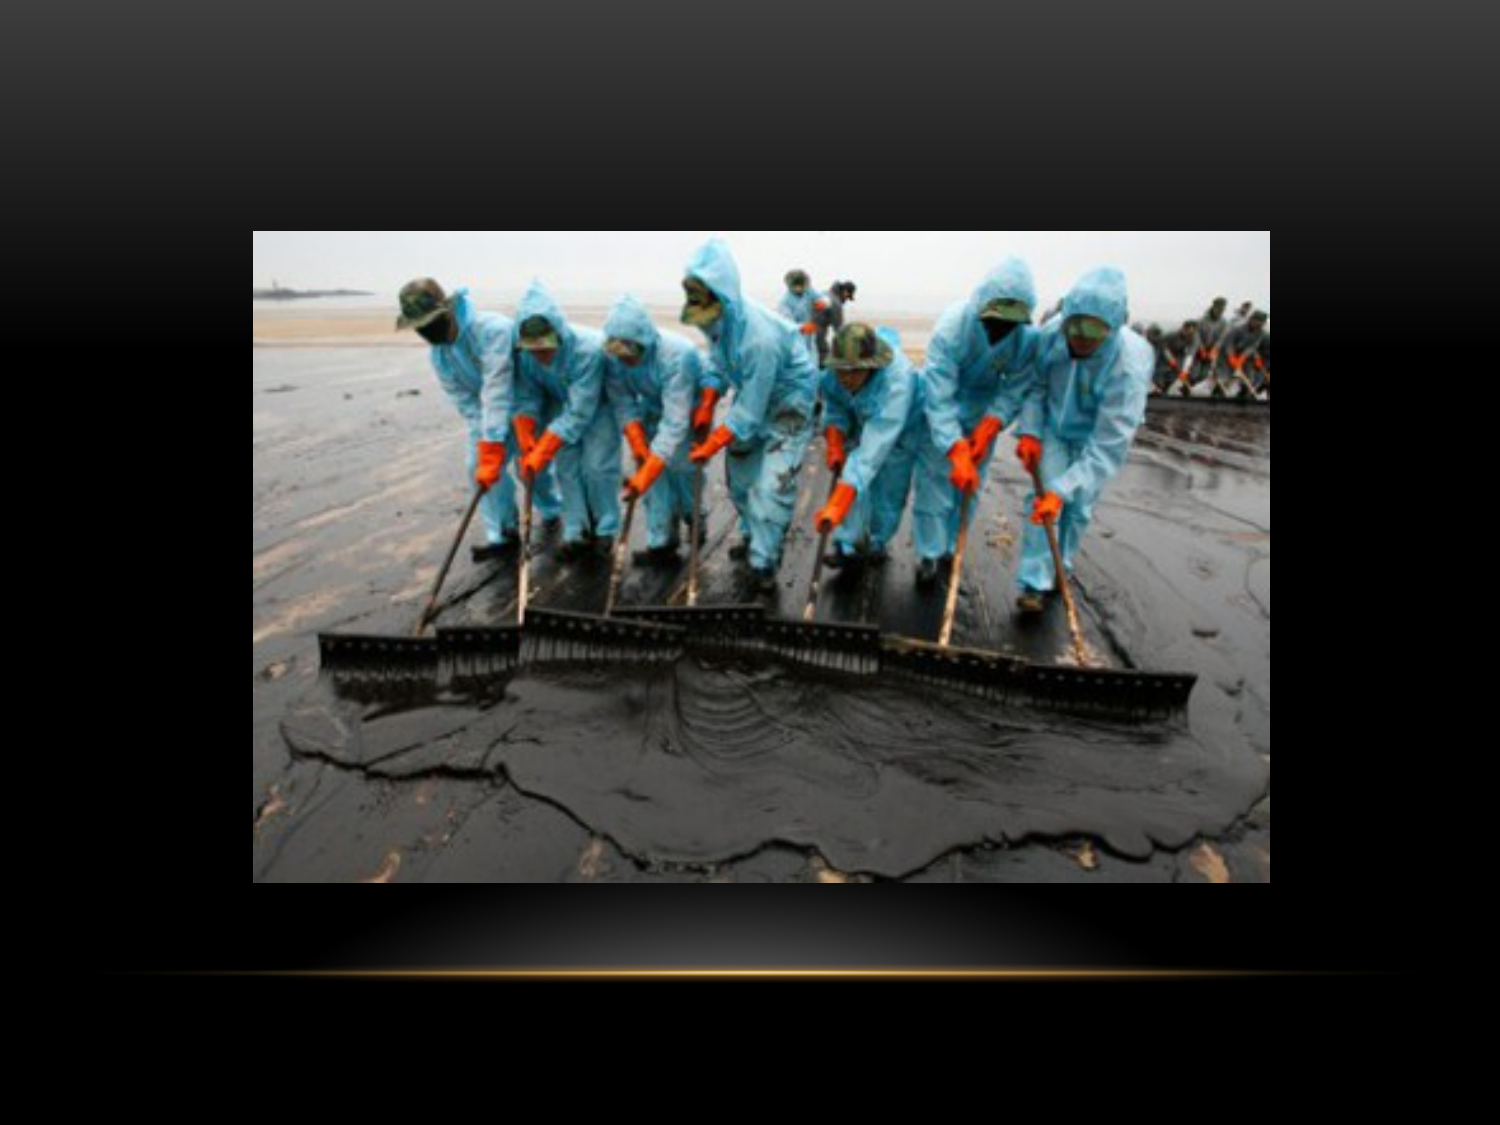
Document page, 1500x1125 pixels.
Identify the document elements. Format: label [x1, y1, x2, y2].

picture [0, 0, 1500, 1125]
list [253, 231, 1270, 884]
